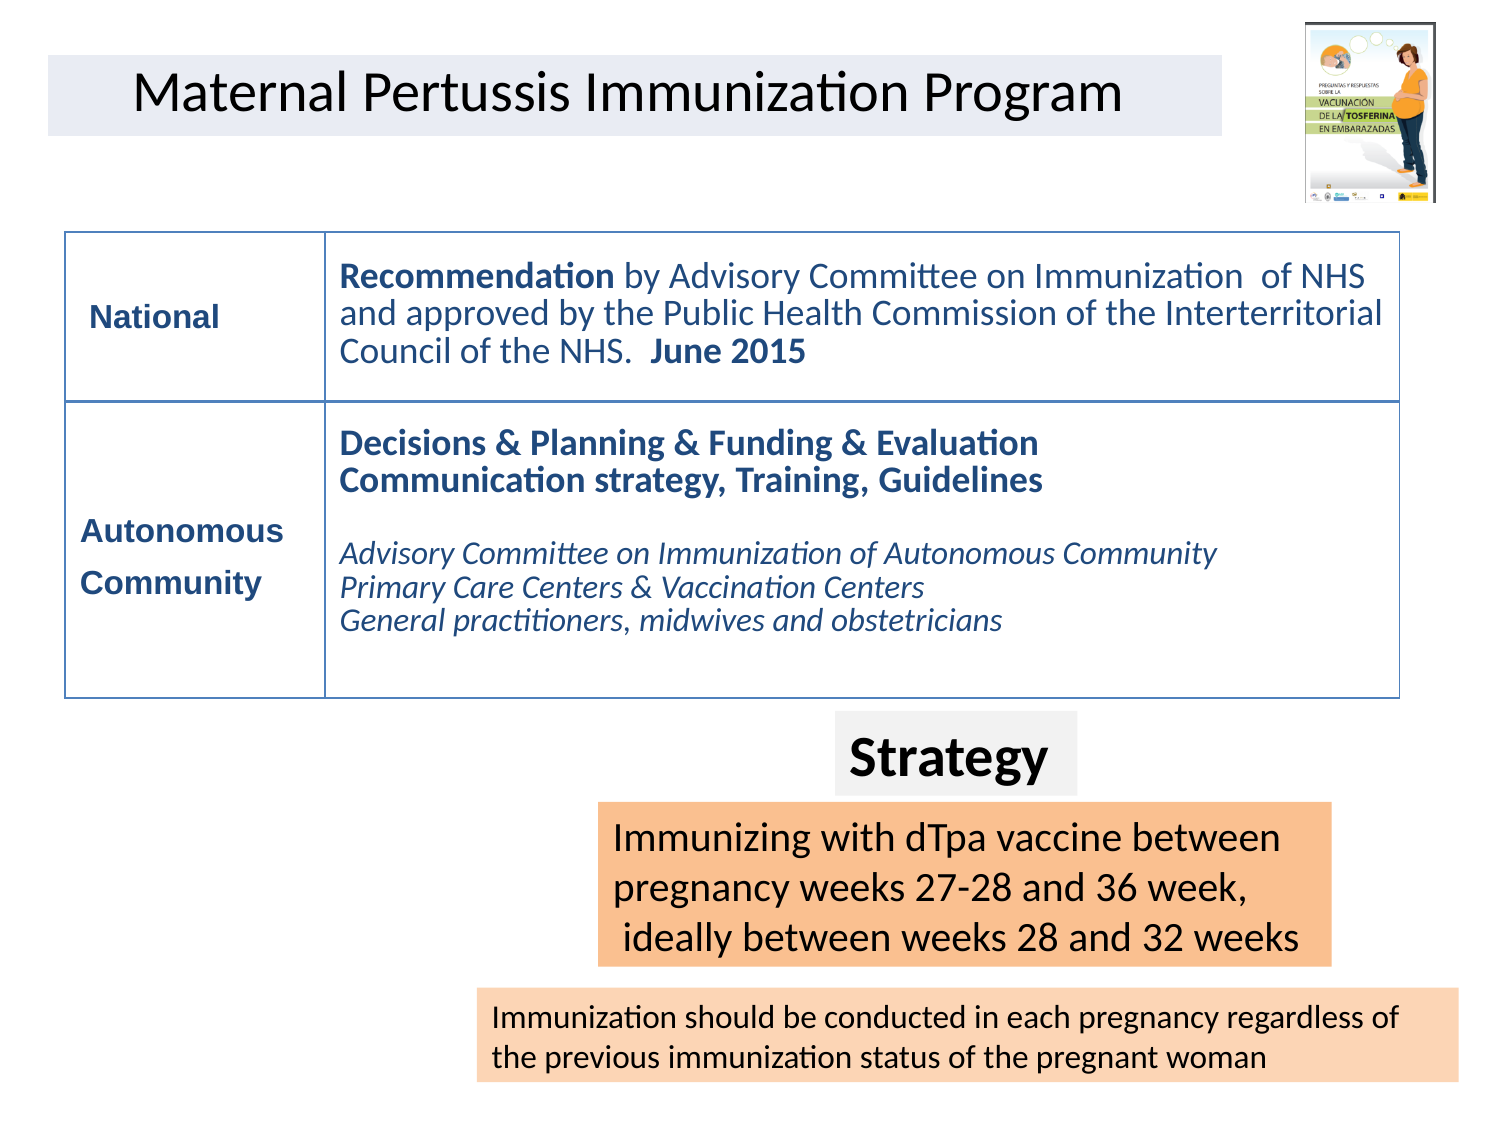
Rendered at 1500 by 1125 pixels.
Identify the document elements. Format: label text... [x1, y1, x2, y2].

table_cell Decisions & Planning & Funding & Evaluation Communication strategy, Training, Guidelines Advisory Committee on Immunization of Autonomous Community Primary Care Centers & Vaccination Centers General practitioners, midwives and obstetricians [326, 403, 1399, 697]
text_box Immunizing with dTpa vaccine between pregnancy weeks 27-28 and 36 week, ideally between weeks 28 and 32 weeks [598, 801, 1332, 967]
picture [1304, 22, 1437, 203]
text_box Immunization should be conducted in each pregnancy regardless of the previous immunization status of the pregnant woman [476, 987, 1459, 1083]
table_header National [66, 233, 324, 400]
table_cell Autonomous Community [66, 403, 324, 697]
text_box Strategy [835, 710, 1078, 796]
table_header Maternal Pertussis Immunization Program [48, 55, 1222, 136]
table_header Recommendation by Advisory Committee on Immunization of NHS and approved by the Public Health Commission of the Interterritorial Council of the NHS. June 2015 [326, 233, 1399, 400]
